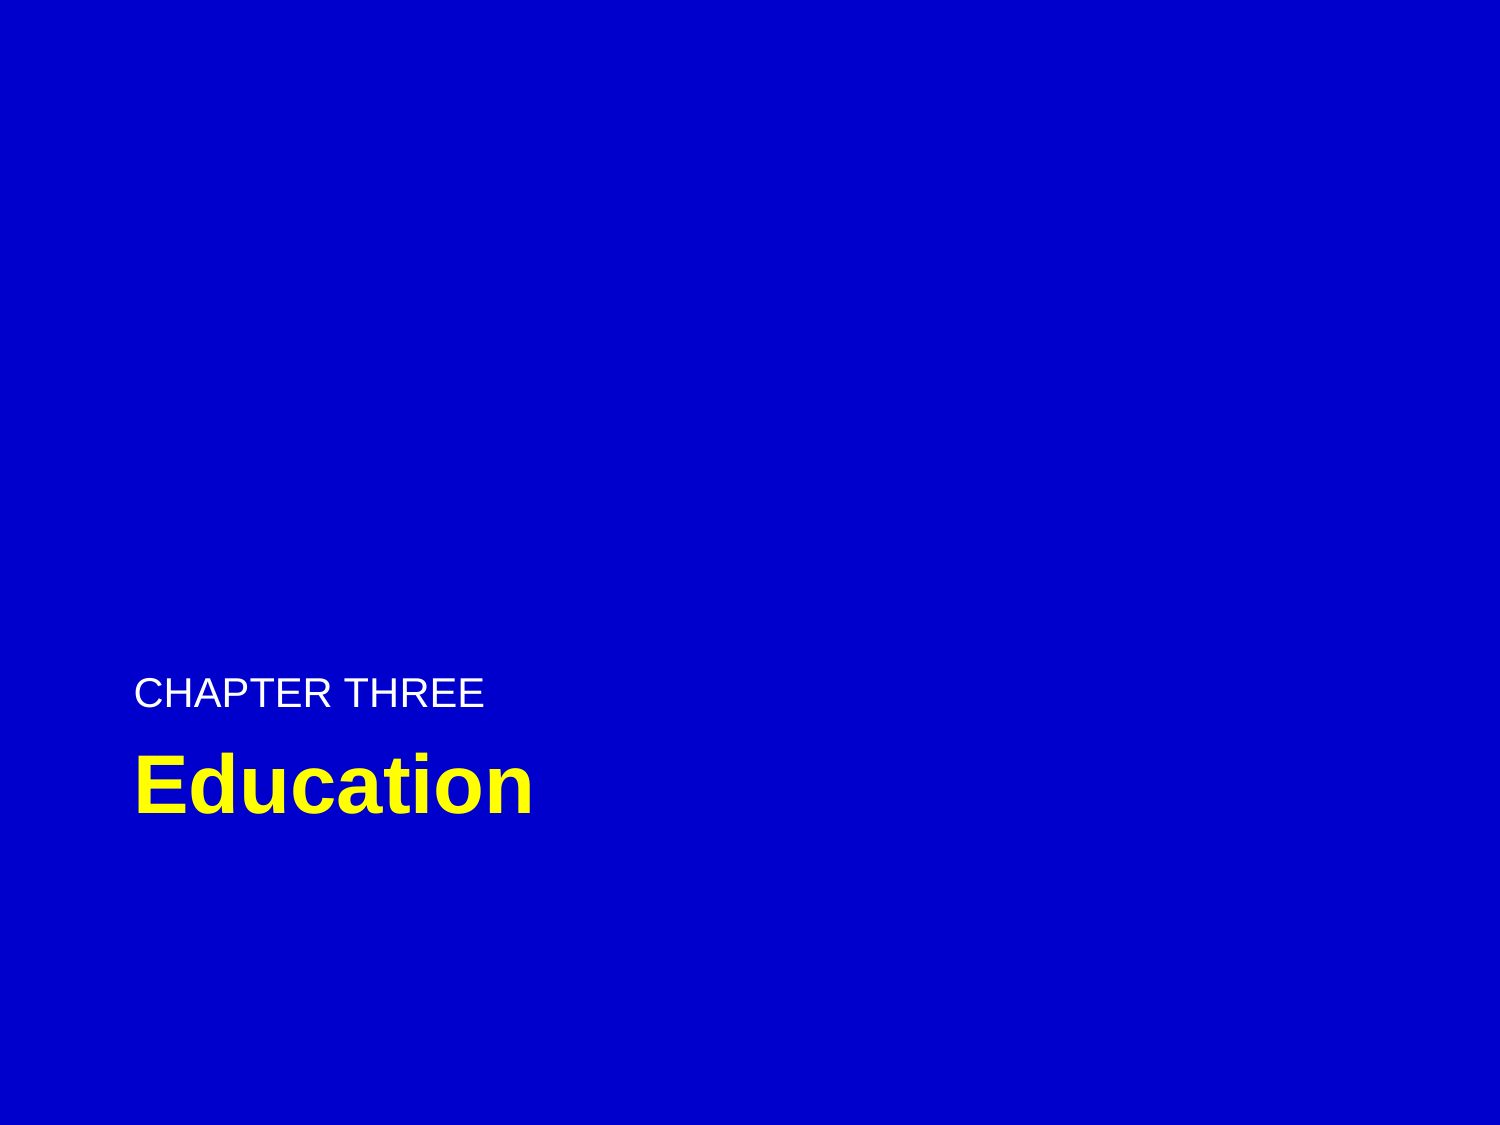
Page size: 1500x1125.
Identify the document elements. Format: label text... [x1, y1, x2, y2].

list CHAPTER THREE [117, 476, 1394, 724]
title Education [118, 724, 1394, 947]
